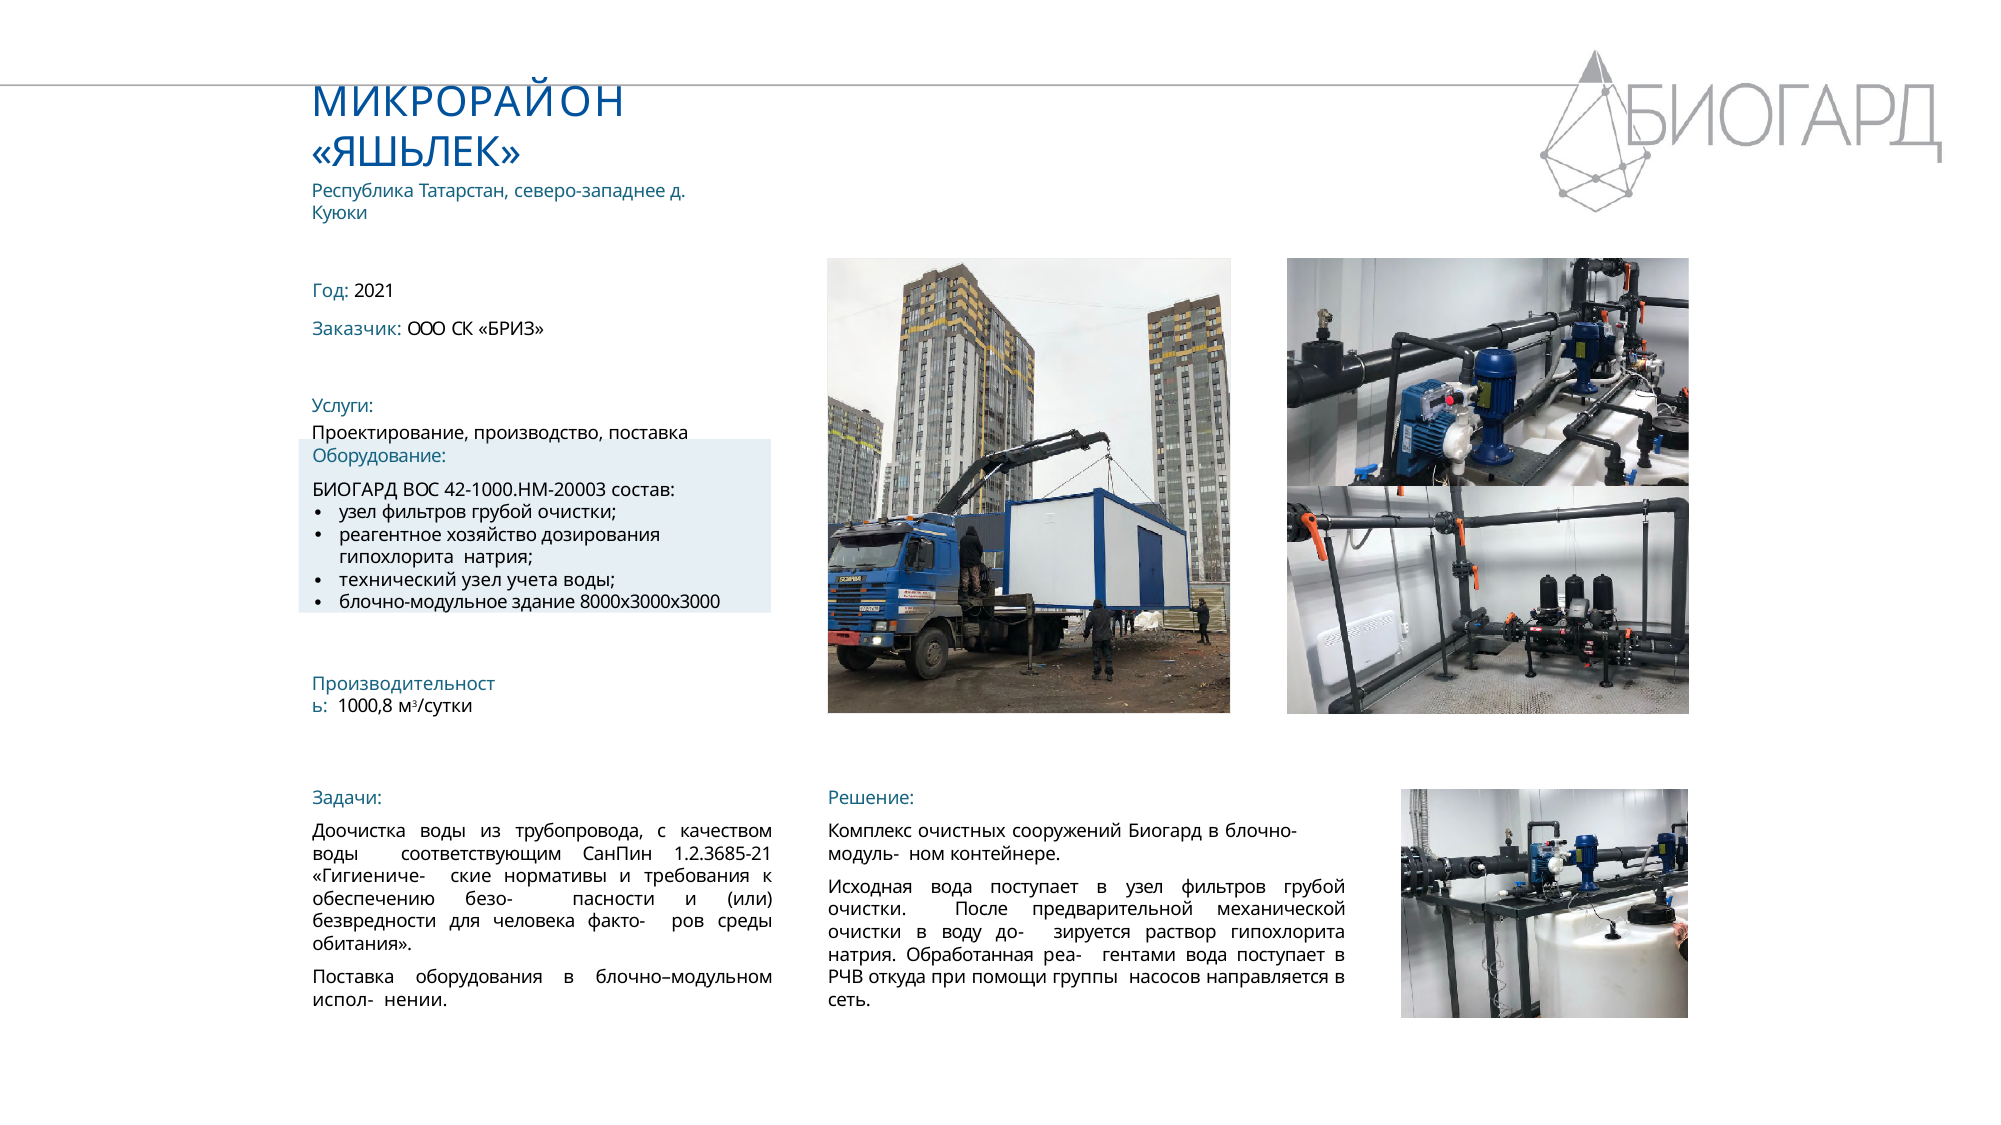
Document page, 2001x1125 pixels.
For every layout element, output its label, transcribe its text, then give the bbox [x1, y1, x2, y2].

picture [1401, 789, 1689, 1018]
title Микрорайон «Яшьлек» [309, 29, 824, 220]
text_box Задачи: Доочистка воды из трубопровода, с качеством воды соответствующим СанПин 1.2.3685-21 «Гигиениче- ские нормативы и требования к обеспечению безо- пасности и (или) безвредности для человека факто- ров среды обитания». Поставка оборудования в блочно–модульном испол- нении. [310, 772, 773, 1010]
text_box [827, 258, 1231, 715]
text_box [1287, 258, 1689, 714]
picture [0, 37, 309, 225]
text_box Производительность: 1000,8 м3/сутки [306, 669, 503, 717]
picture [740, 37, 2000, 225]
text_box Оборудование: БИОГАРД ВОС 42-1000.НМ-20003 состав: узел фильтров грубой очистки; реагентное хозяйство дозирования гипохлорита натрия; технический узел учета воды; блочно-модульное здание 8000х3000х3000 [298, 439, 771, 613]
text_box Решение: Комплекс очистных сооружений Биогард в блочно-модуль- ном контейнере. Исходная вода поступает в узел фильтров грубой очистки. После предварительной механической очистки в воду до- зируется раствор гипохлорита натрия. Обработанная реа- гентами вода поступает в РЧВ откуда при помощи группы насосов направляется в сеть. [825, 772, 1346, 1010]
text_box Республика Татарстан, северо-западнее д. Куюки Год: 2021 Заказчик: ООО СК «БРИЗ» Услуги: Проектирование, производство, поставка [309, 220, 740, 439]
